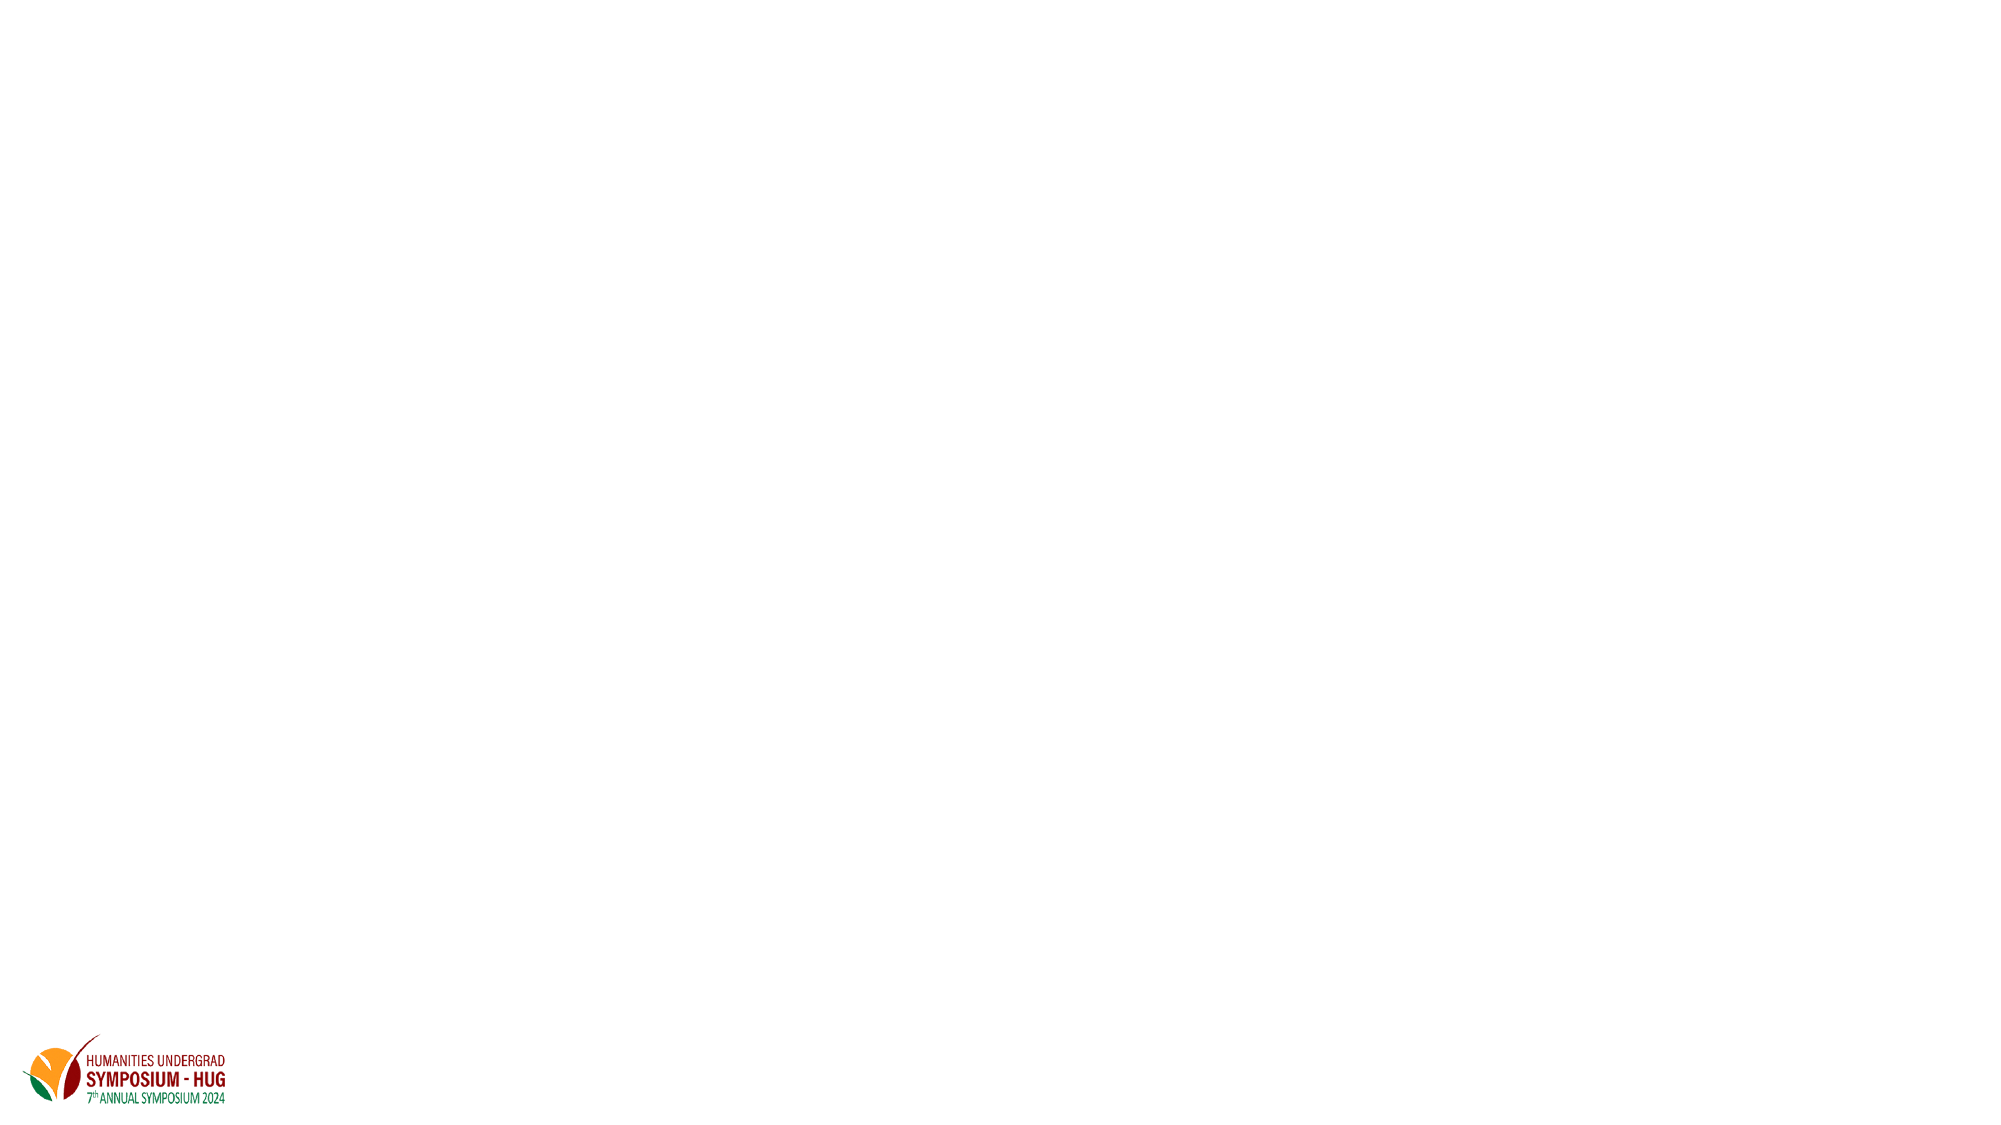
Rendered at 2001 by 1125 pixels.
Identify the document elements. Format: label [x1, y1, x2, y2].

picture [21, 1033, 225, 1104]
